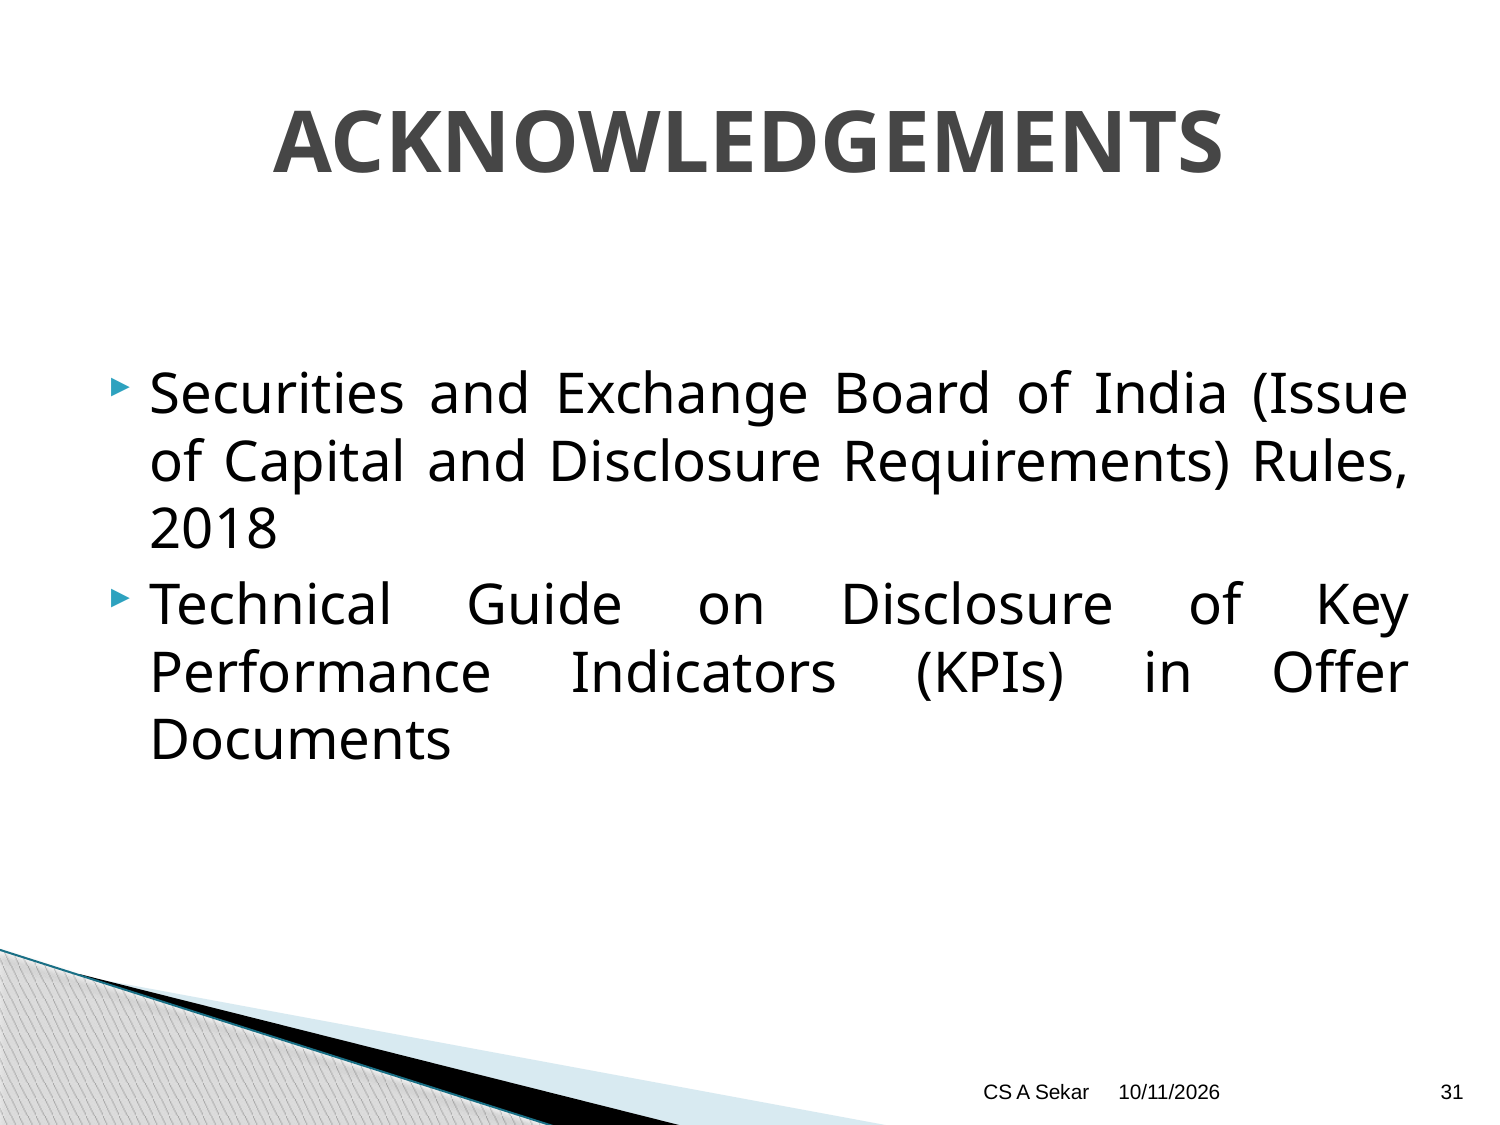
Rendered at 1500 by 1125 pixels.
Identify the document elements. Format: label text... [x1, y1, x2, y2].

slide_number 31 [1418, 1051, 1479, 1112]
title ACKNOWLEDGEMENTS [75, 45, 1425, 233]
list Securities and Exchange Board of India (Issue of Capital and Disclosure Requirements) Rules, 2018 Technical Guide on Disclosure of Key Performance Indicators (KPIs) in Offer Documents [75, 350, 1425, 813]
footer CS A Sekar [718, 1051, 1105, 1112]
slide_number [1105, 1051, 1418, 1112]
